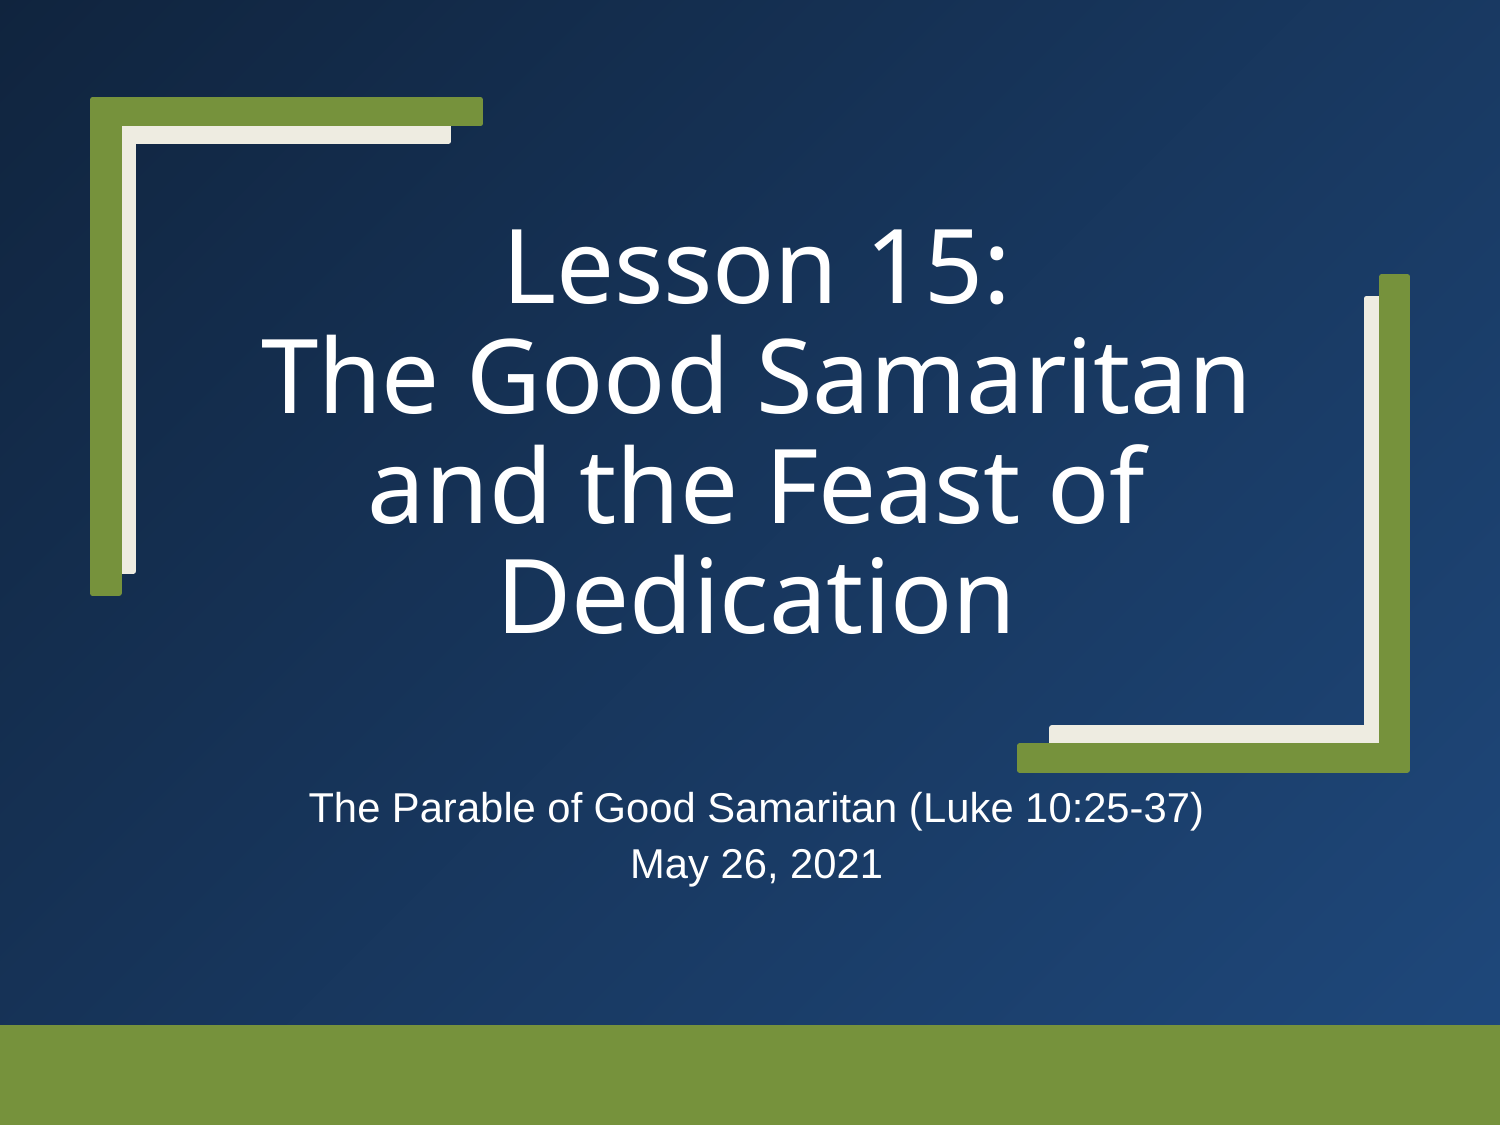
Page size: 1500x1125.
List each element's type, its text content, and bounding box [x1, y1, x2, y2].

title Lesson 15: The Good Samaritan and the Feast of Dedication [171, 207, 1342, 664]
subtitle The Parable of Good Samaritan (Luke 10:25-37) May 26, 2021 [171, 767, 1342, 1125]
